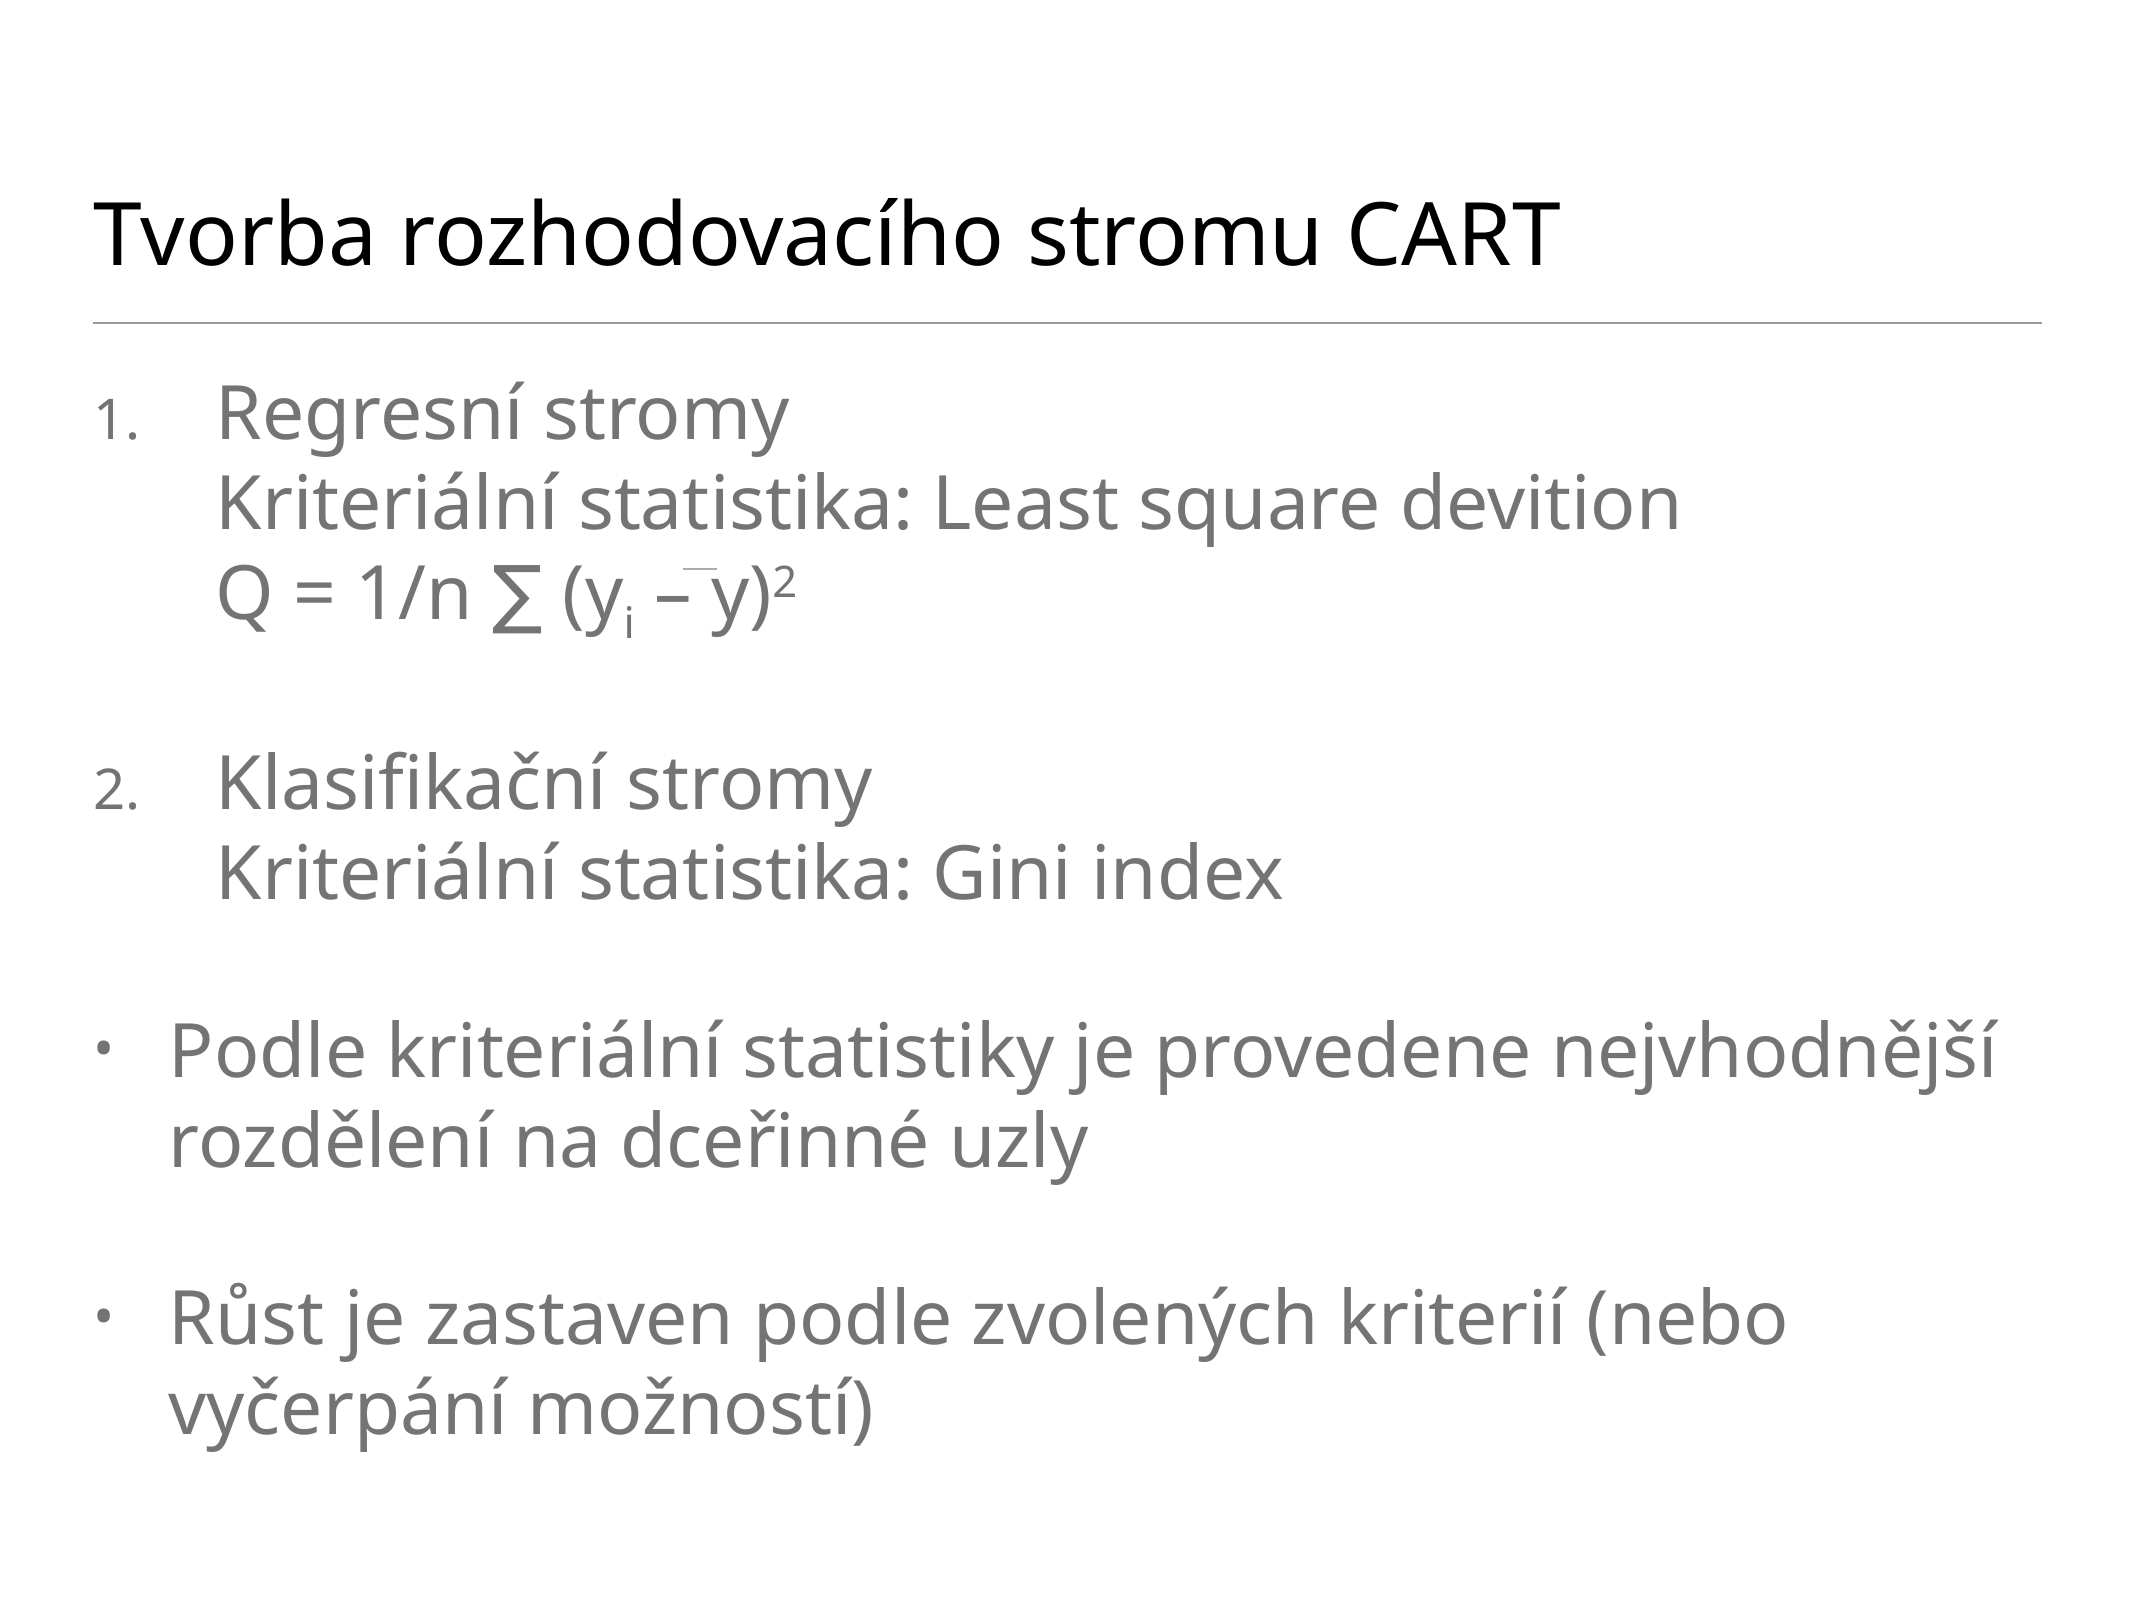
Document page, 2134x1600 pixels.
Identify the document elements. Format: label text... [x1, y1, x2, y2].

list Regresní stromy Kriteriální statistika: Least square devition Q = 1/n ∑ (yi – y)2 Klasifikační stromy Kriteriální statistika: Gini index Podle kriteriální statistiky je provedene nejvhodnější rozdělení na dceřinné uzly Růst je zastaven podle zvolených kriterií (nebo vyčerpání možností) [93, 364, 2041, 1459]
title Tvorba rozhodovacího stromu CART [93, 53, 2041, 284]
